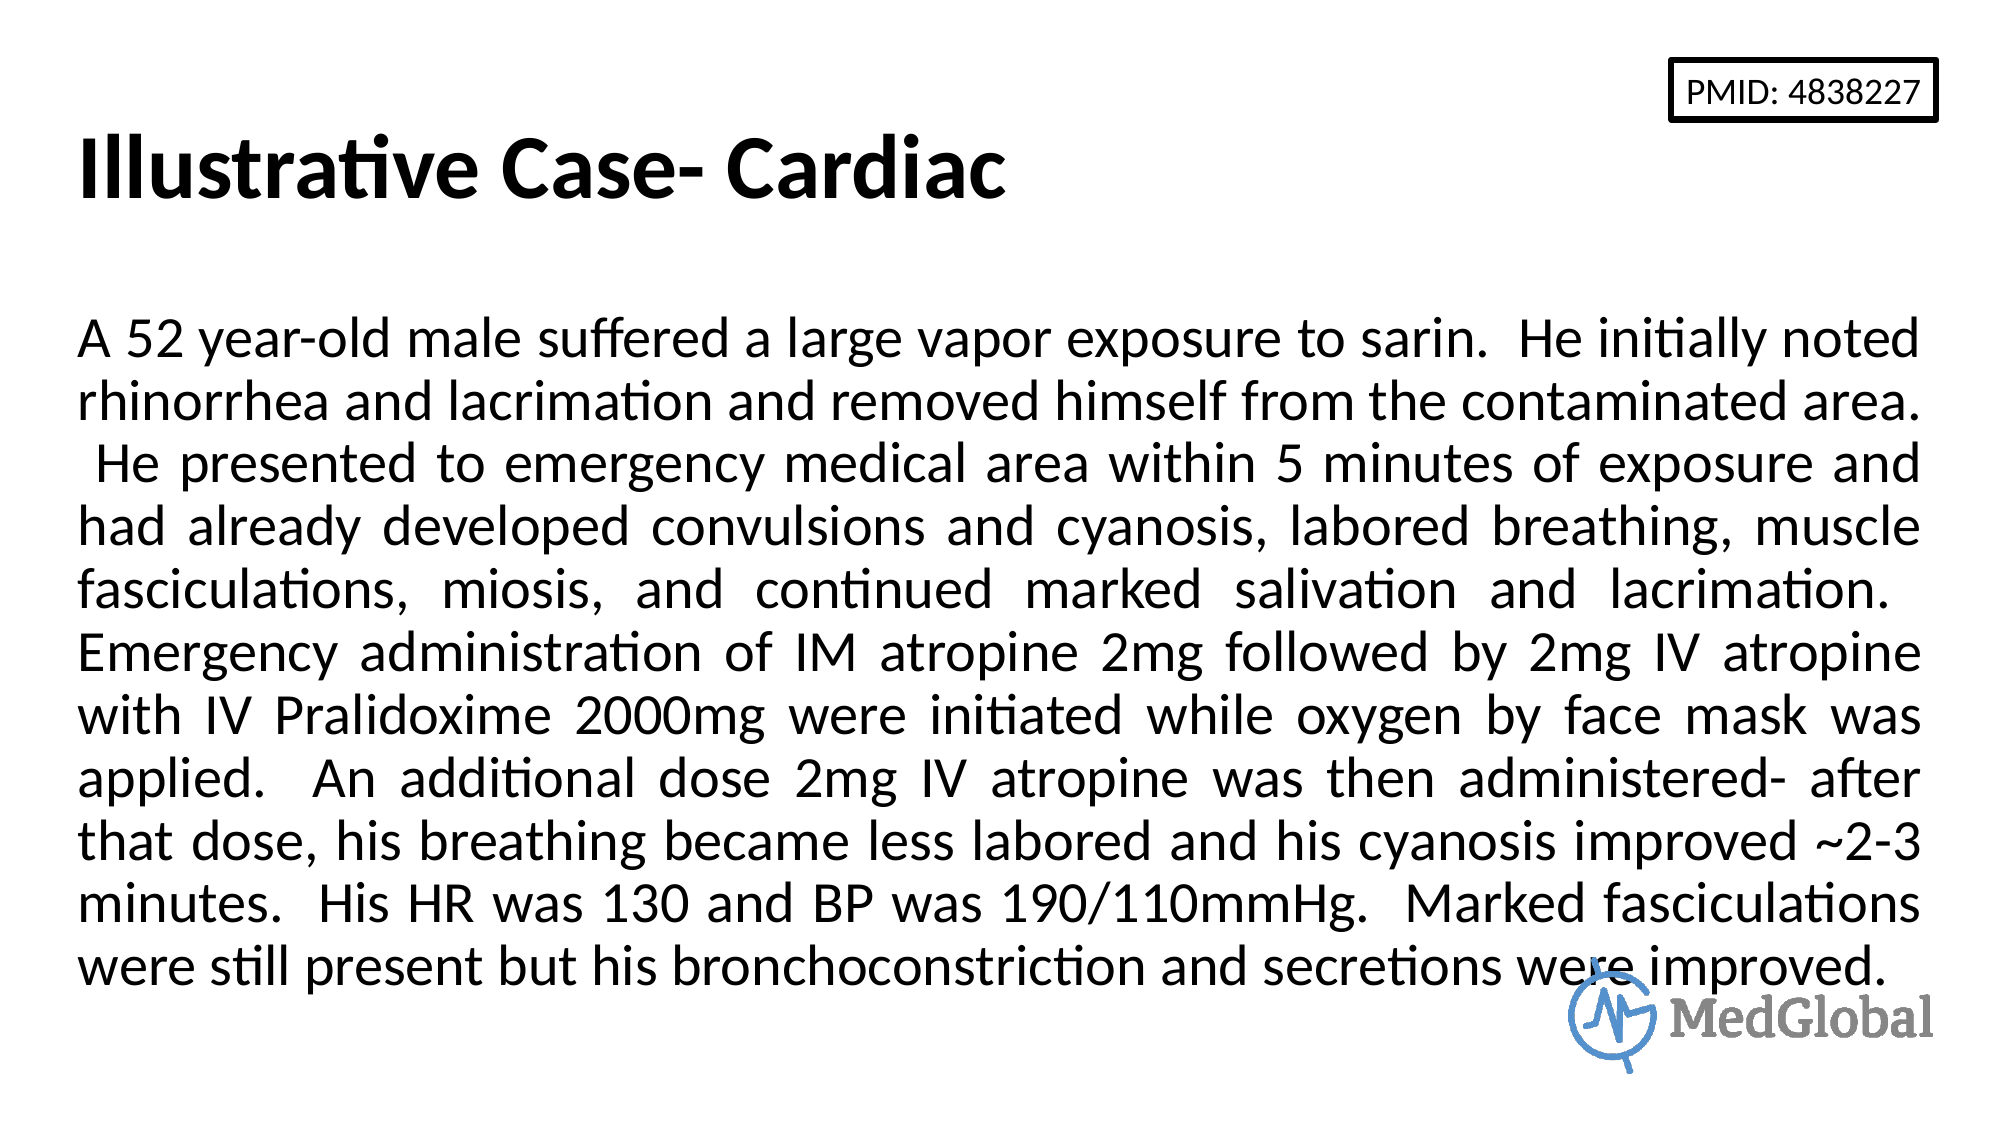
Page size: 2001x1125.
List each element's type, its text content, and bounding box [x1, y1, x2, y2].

picture [1568, 957, 1933, 1074]
text_box PMID: 4838227 [1671, 59, 1937, 120]
title Illustrative Case- Cardiac [63, 59, 1938, 278]
list A 52 year-old male suffered a large vapor exposure to sarin. He initially noted rhinorrhea and lacrimation and removed himself from the contaminated area. He presented to emergency medical area within 5 minutes of exposure and had already developed convulsions and cyanosis, labored breathing, muscle fasciculations, miosis, and continued marked salivation and lacrimation. Emergency administration of IM atropine 2mg followed by 2mg IV atropine with IV Pralidoxime 2000mg were initiated while oxygen by face mask was applied. An additional dose 2mg IV atropine was then administered- after that dose, his breathing became less labored and his cyanosis improved ~2-3 minutes. His HR was 130 and BP was 190/110mmHg. Marked fasciculations were still present but his bronchoconstriction and secretions were improved. [63, 299, 1938, 1125]
